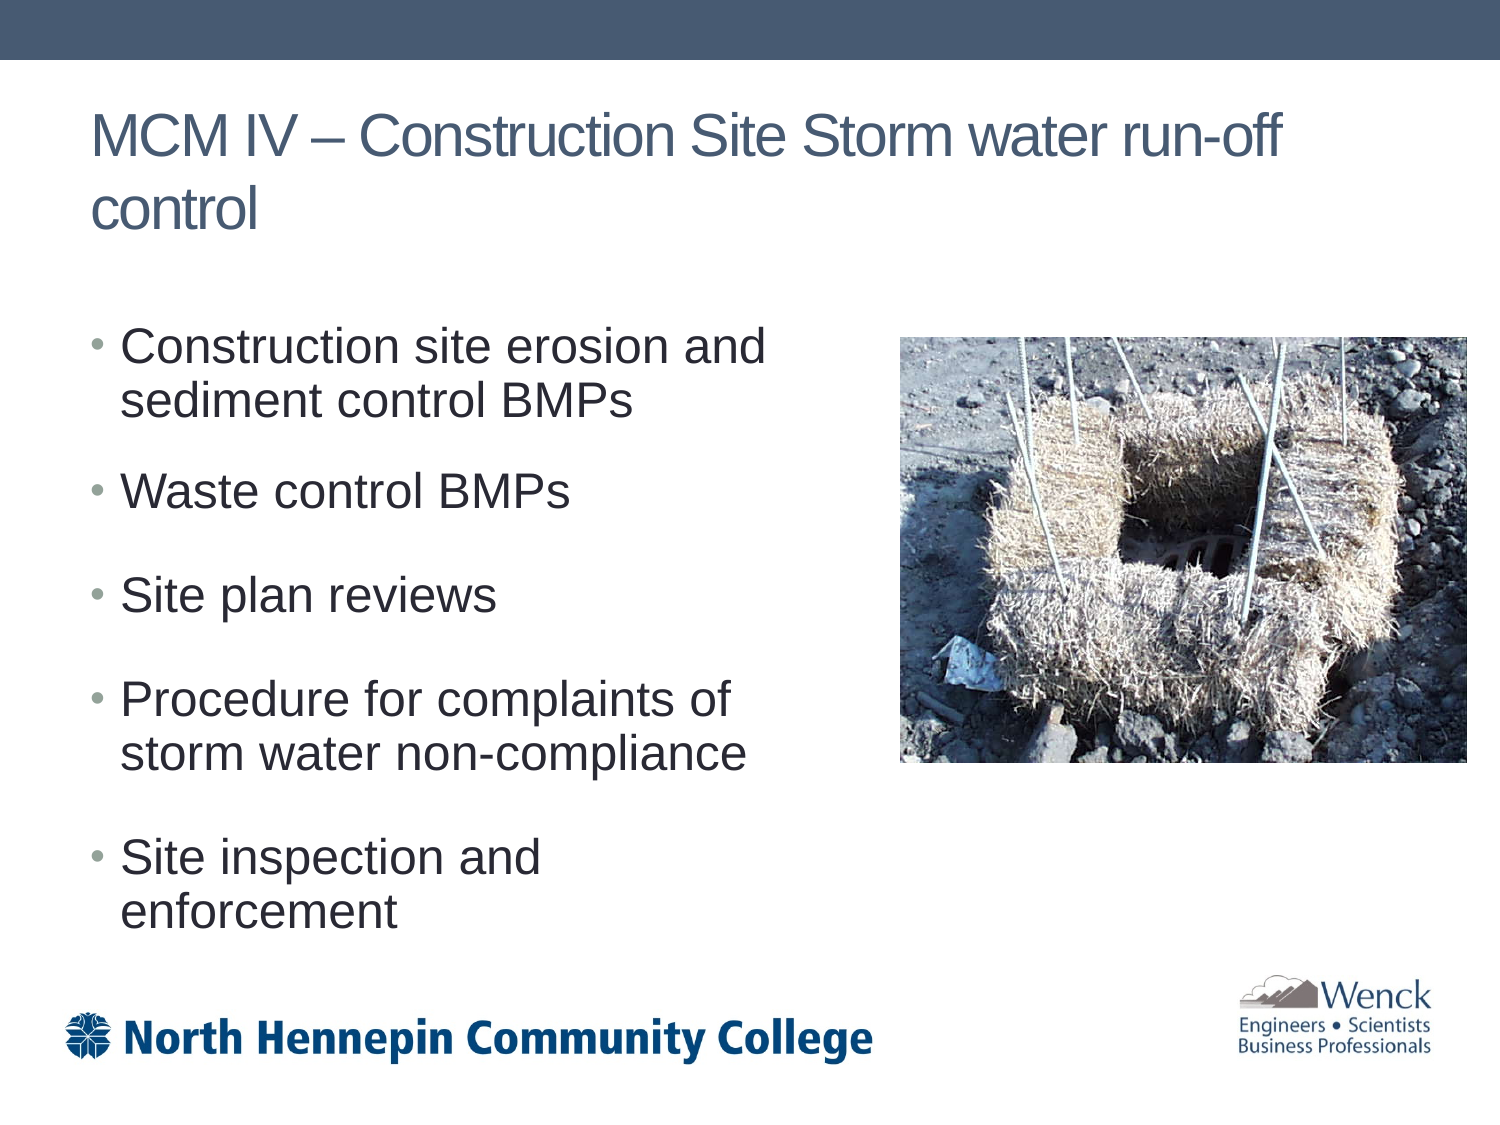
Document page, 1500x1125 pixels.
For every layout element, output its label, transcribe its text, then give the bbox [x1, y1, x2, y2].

picture [899, 337, 1467, 763]
picture [1237, 975, 1434, 1061]
list Construction site erosion and sediment control BMPs Waste control BMPs Site plan reviews Procedure for complaints of storm water non-compliance Site inspection and enforcement [75, 312, 825, 1018]
picture [62, 1009, 875, 1067]
title MCM IV – Construction Site Storm water run-off control [75, 87, 1425, 250]
